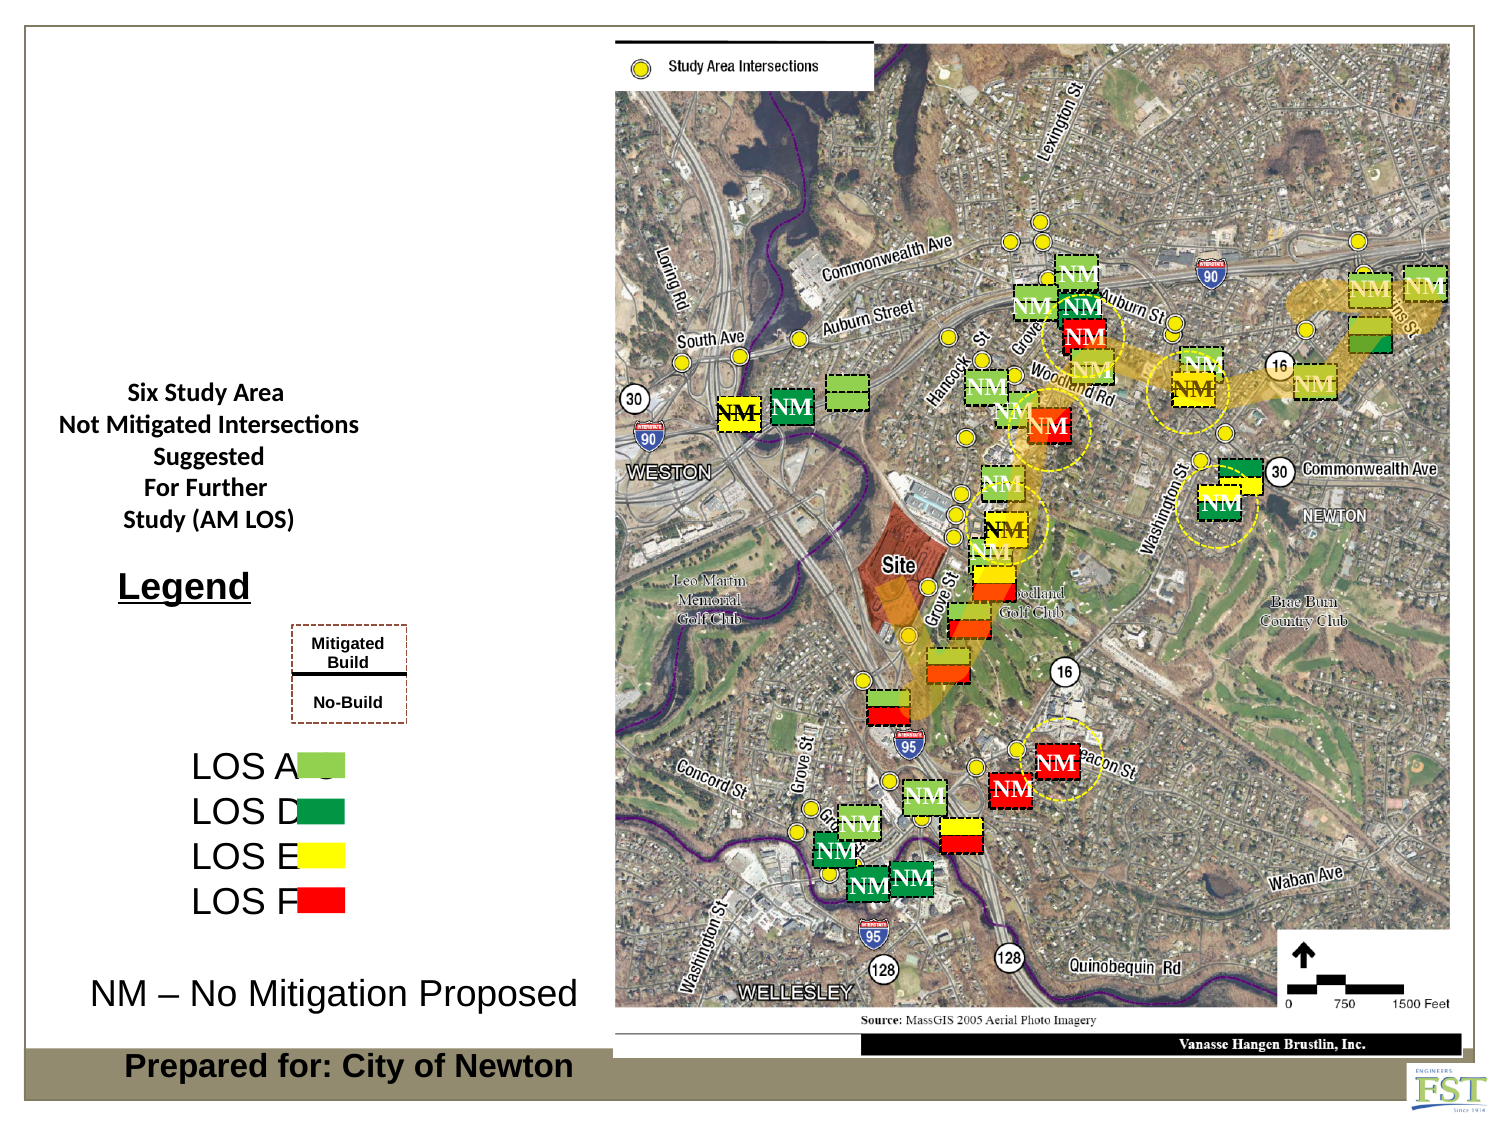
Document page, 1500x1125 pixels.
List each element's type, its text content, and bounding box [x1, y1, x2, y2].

picture [613, 38, 1463, 1059]
title Six Study Area Not Mitigated Intersections Suggested For Further Study (AM LOS) [7, 365, 78, 542]
text_box NM – No Mitigation Proposed [75, 961, 606, 1021]
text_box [85, 254, 1393, 934]
text_box Prepared for: City of Newton [109, 1037, 590, 1092]
picture [1406, 1063, 1494, 1116]
